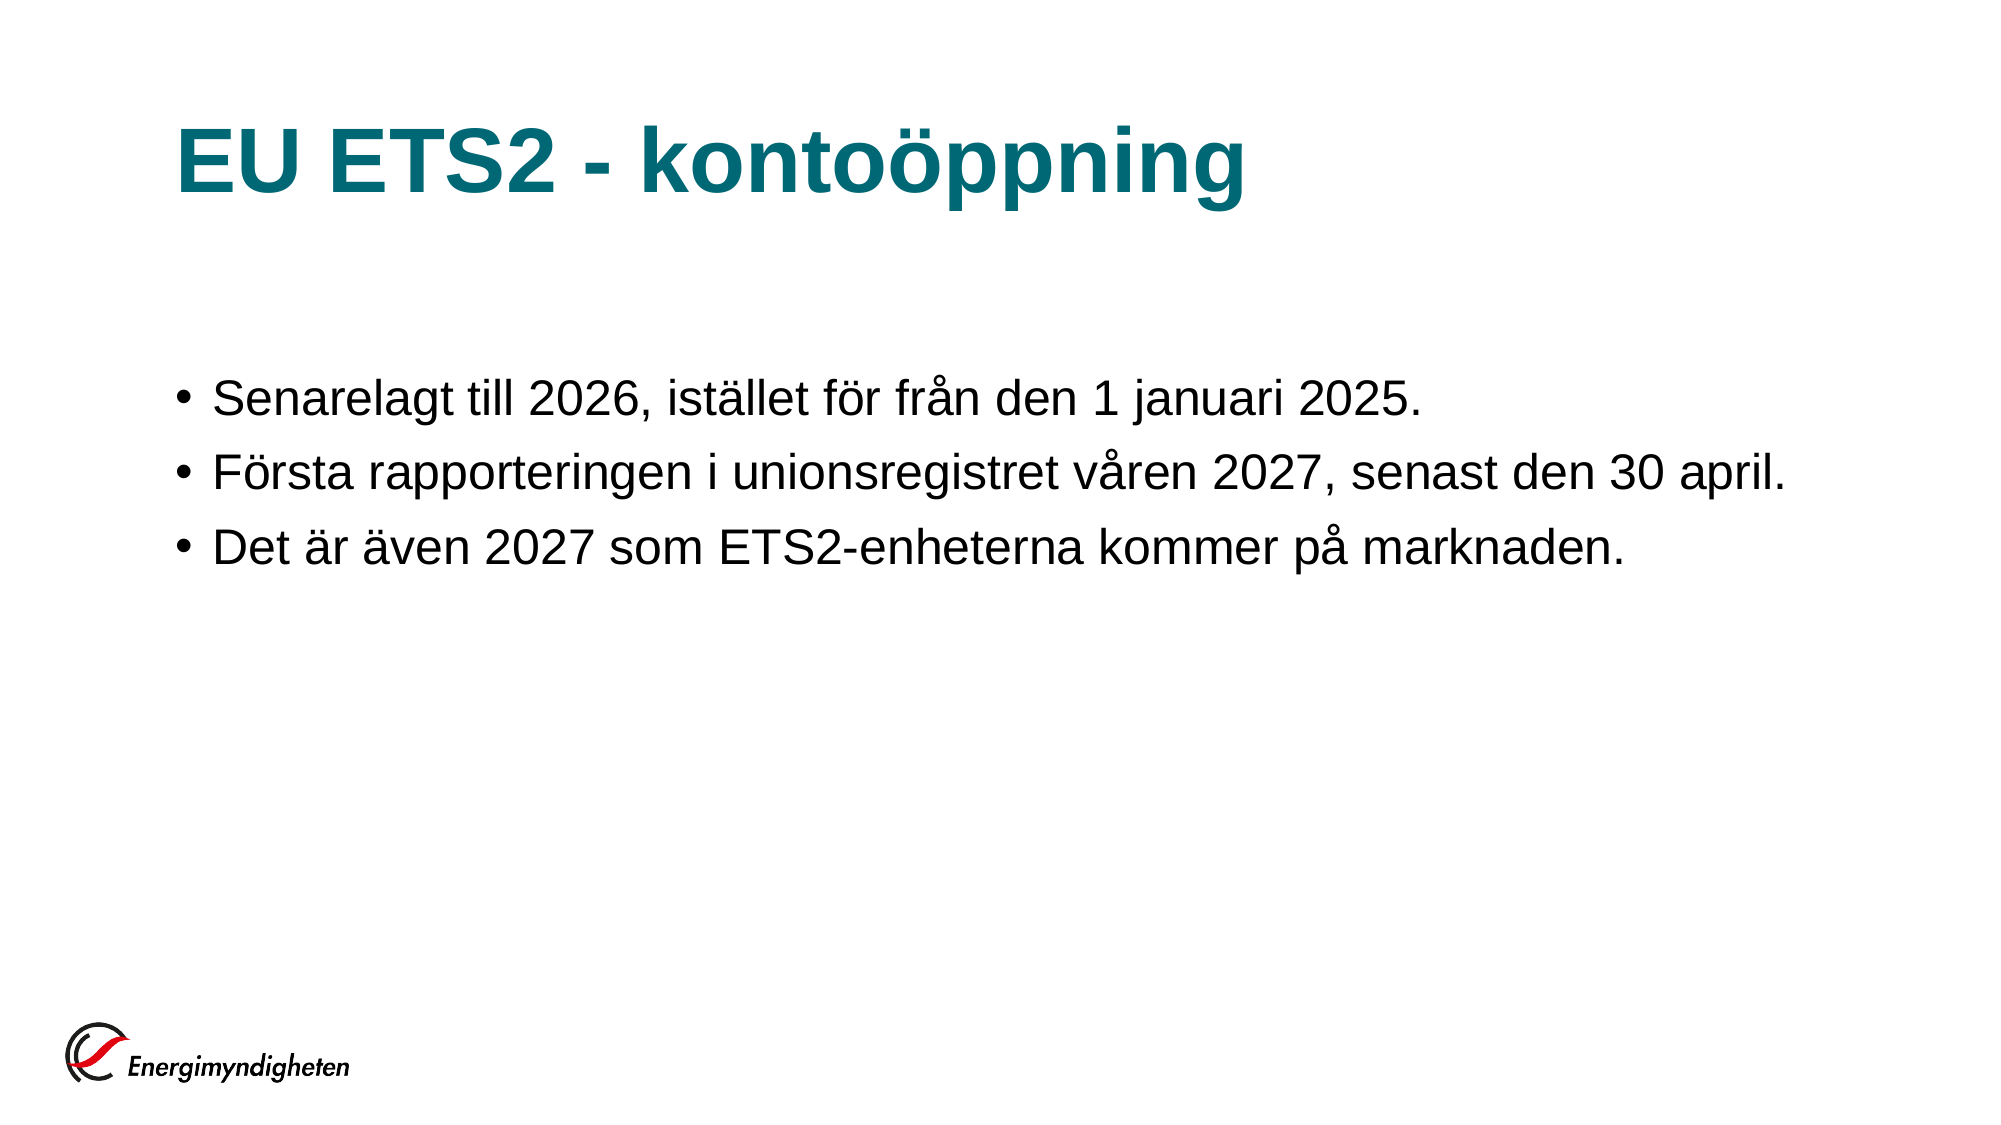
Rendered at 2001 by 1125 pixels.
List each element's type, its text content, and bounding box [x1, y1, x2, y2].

picture [65, 1022, 349, 1083]
title EU ETS2 - kontoöppning [160, 106, 1863, 319]
list Senarelagt till 2026, istället för från den 1 januari 2025. Första rapporteringen i unionsregistret våren 2027, senast den 30 april. Det är även 2027 som ETS2-enheterna kommer på marknaden. [160, 364, 1863, 939]
